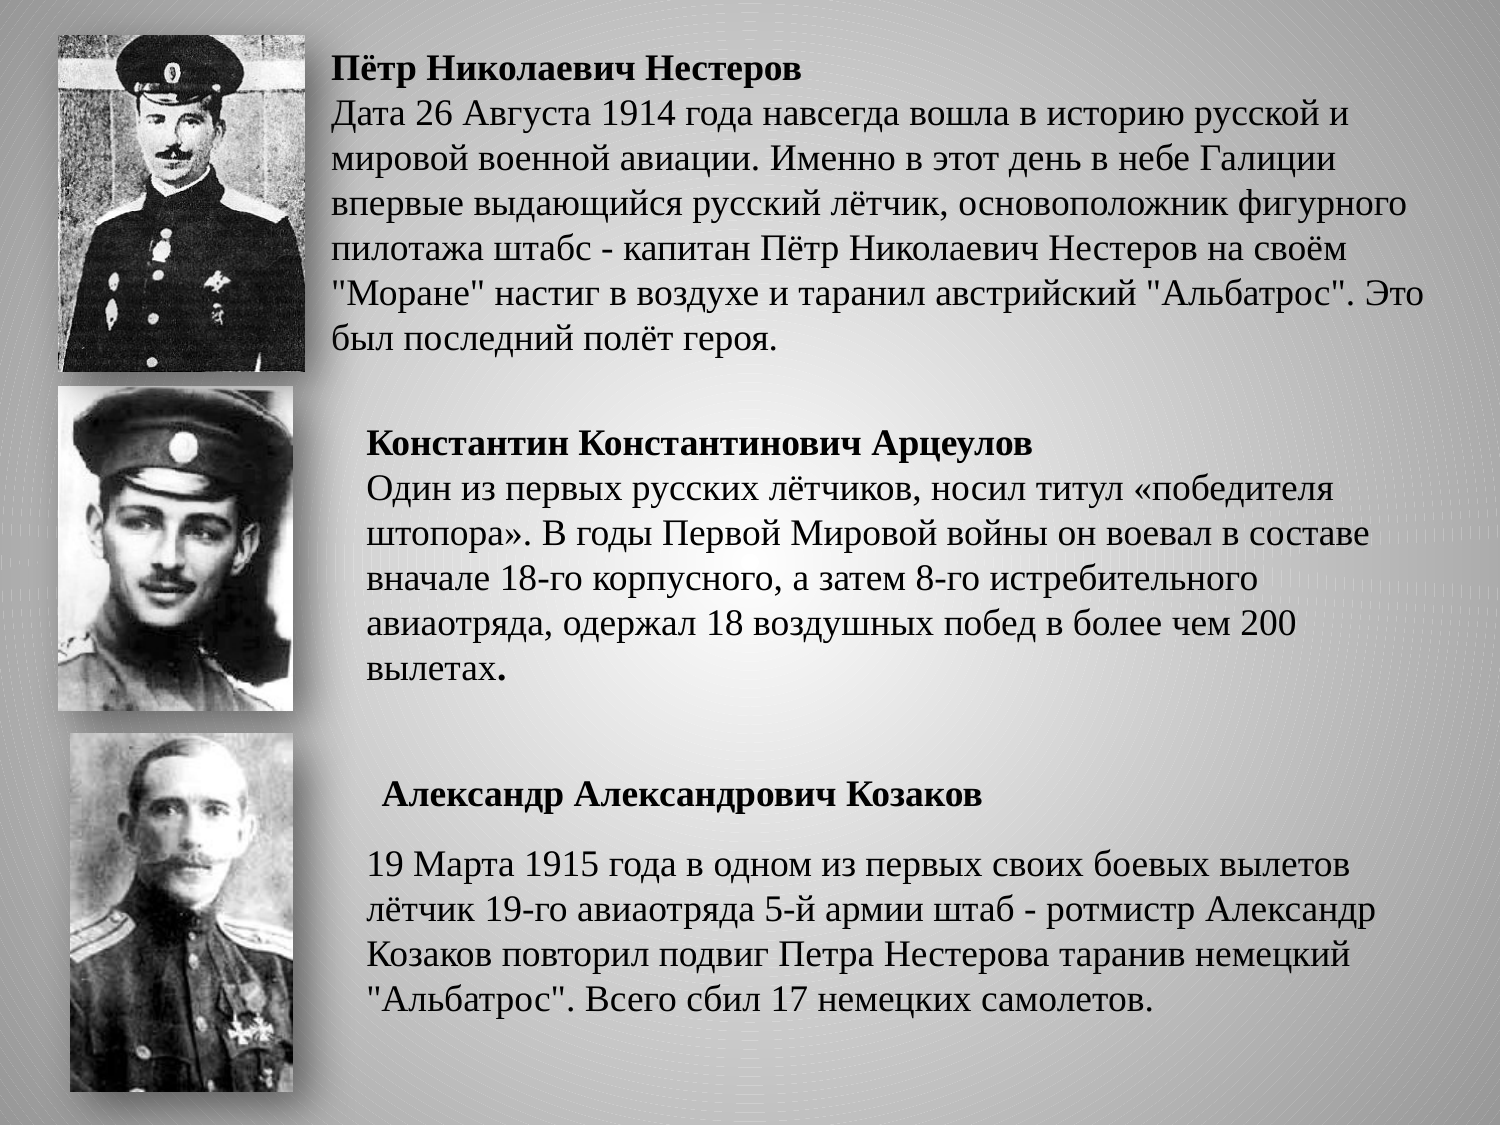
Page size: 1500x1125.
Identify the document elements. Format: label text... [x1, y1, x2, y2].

picture [58, 34, 305, 372]
picture [58, 386, 294, 711]
text_box Александр Александрович Козаков [366, 761, 1008, 822]
text_box Константин Константинович Арцеулов Один из первых русских лётчиков, носил титул «победителя штопора». В годы Первой Мировой войны он воевал в составе вначале 18-го корпусного, а затем 8-го истребительного авиаотряда, одержал 18 воздушных побед в более чем 200 вылетах. [351, 410, 1442, 695]
picture [70, 733, 294, 1092]
text_box 19 Марта 1915 года в одном из первых своих боевых вылетов лётчик 19-го авиаотряда 5-й армии штаб - ротмистр Александр Козаков повторил подвиг Петра Нестерова таранив немецкий "Альбатрос". Всего сбил 17 немецких самолетов. [351, 831, 1430, 1027]
text_box Пётр Николаевич Нестеров Дата 26 Августа 1914 года навсегда вошла в историю русской и мировой военной авиации. Именно в этот день в небе Галиции впервые выдающийся русский лётчик, основоположник фигурного пилотажа штабс - капитан Пётр Николаевич Нестеров на своём "Моране" настиг в воздухе и таранил австрийский "Альбатрос". Это был последний полёт героя. [337, 35, 1465, 365]
